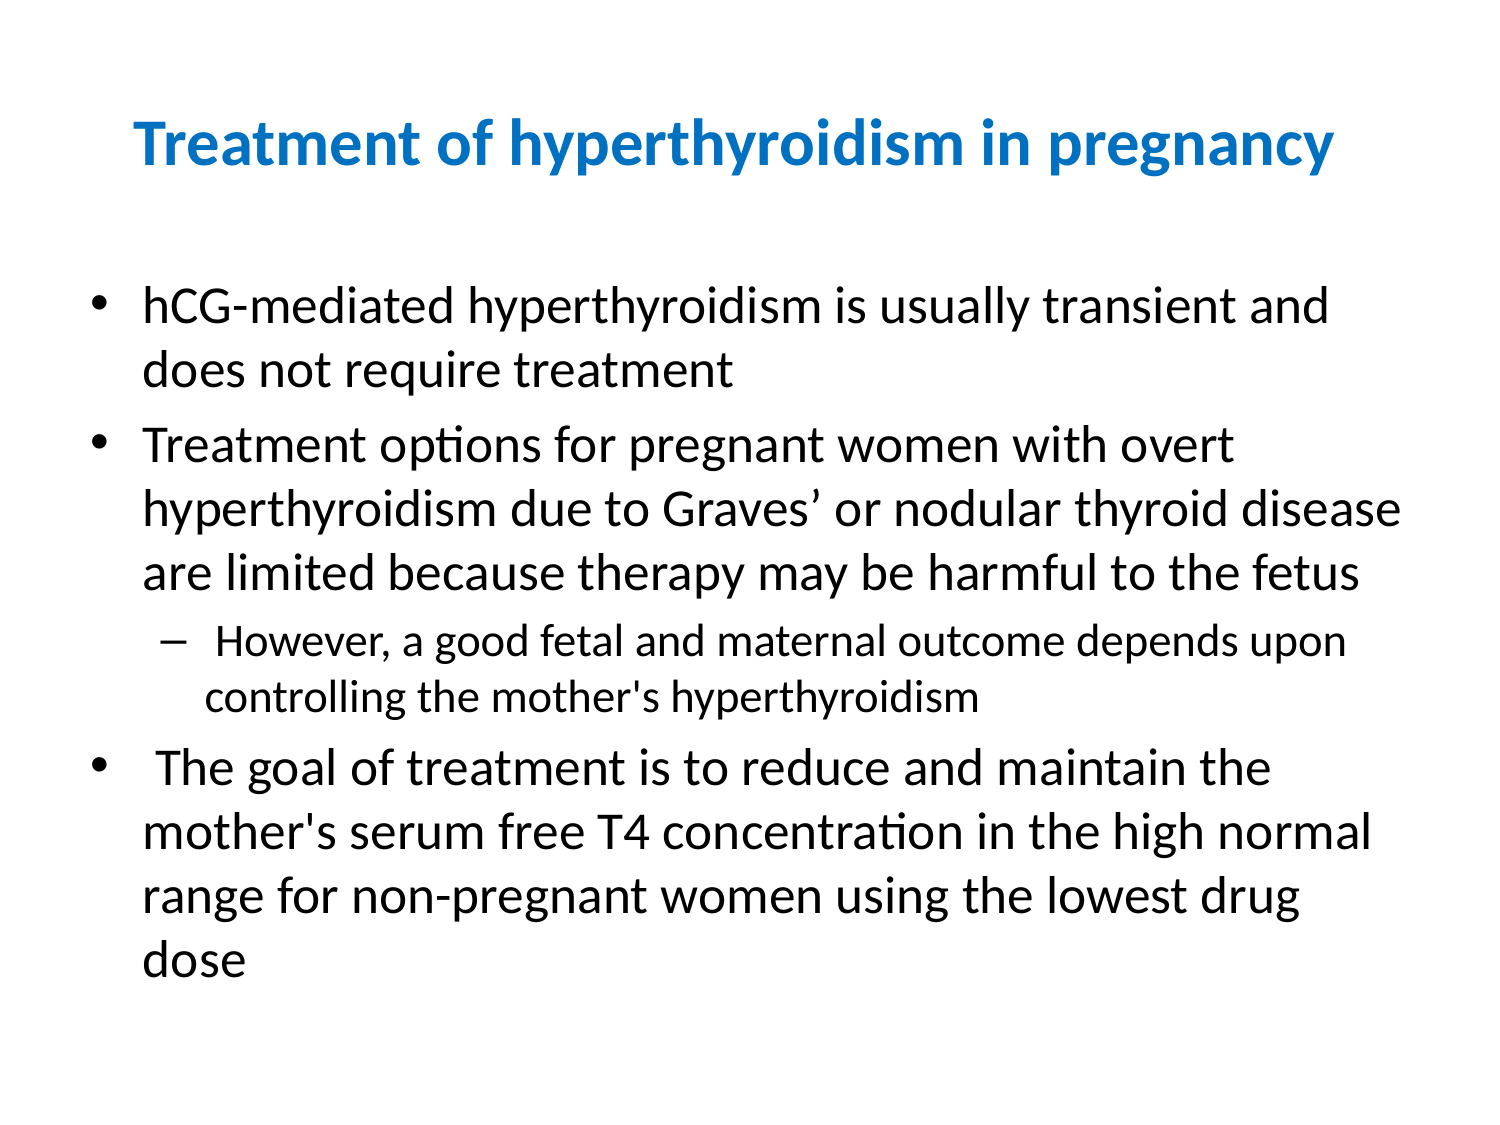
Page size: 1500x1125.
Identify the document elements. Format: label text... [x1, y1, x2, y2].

list hCG-mediated hyperthyroidism is usually transient and does not require treatment Treatment options for pregnant women with overt hyperthyroidism due to Graves’ or nodular thyroid disease are limited because therapy may be harmful to the fetus However, a good fetal and maternal outcome depends upon controlling the mother's hyperthyroidism The goal of treatment is to reduce and maintain the mother's serum free T4 concentration in the high normal range for non-pregnant women using the lowest drug dose [75, 262, 1425, 1005]
title Treatment of hyperthyroidism in pregnancy [75, 45, 1425, 233]
